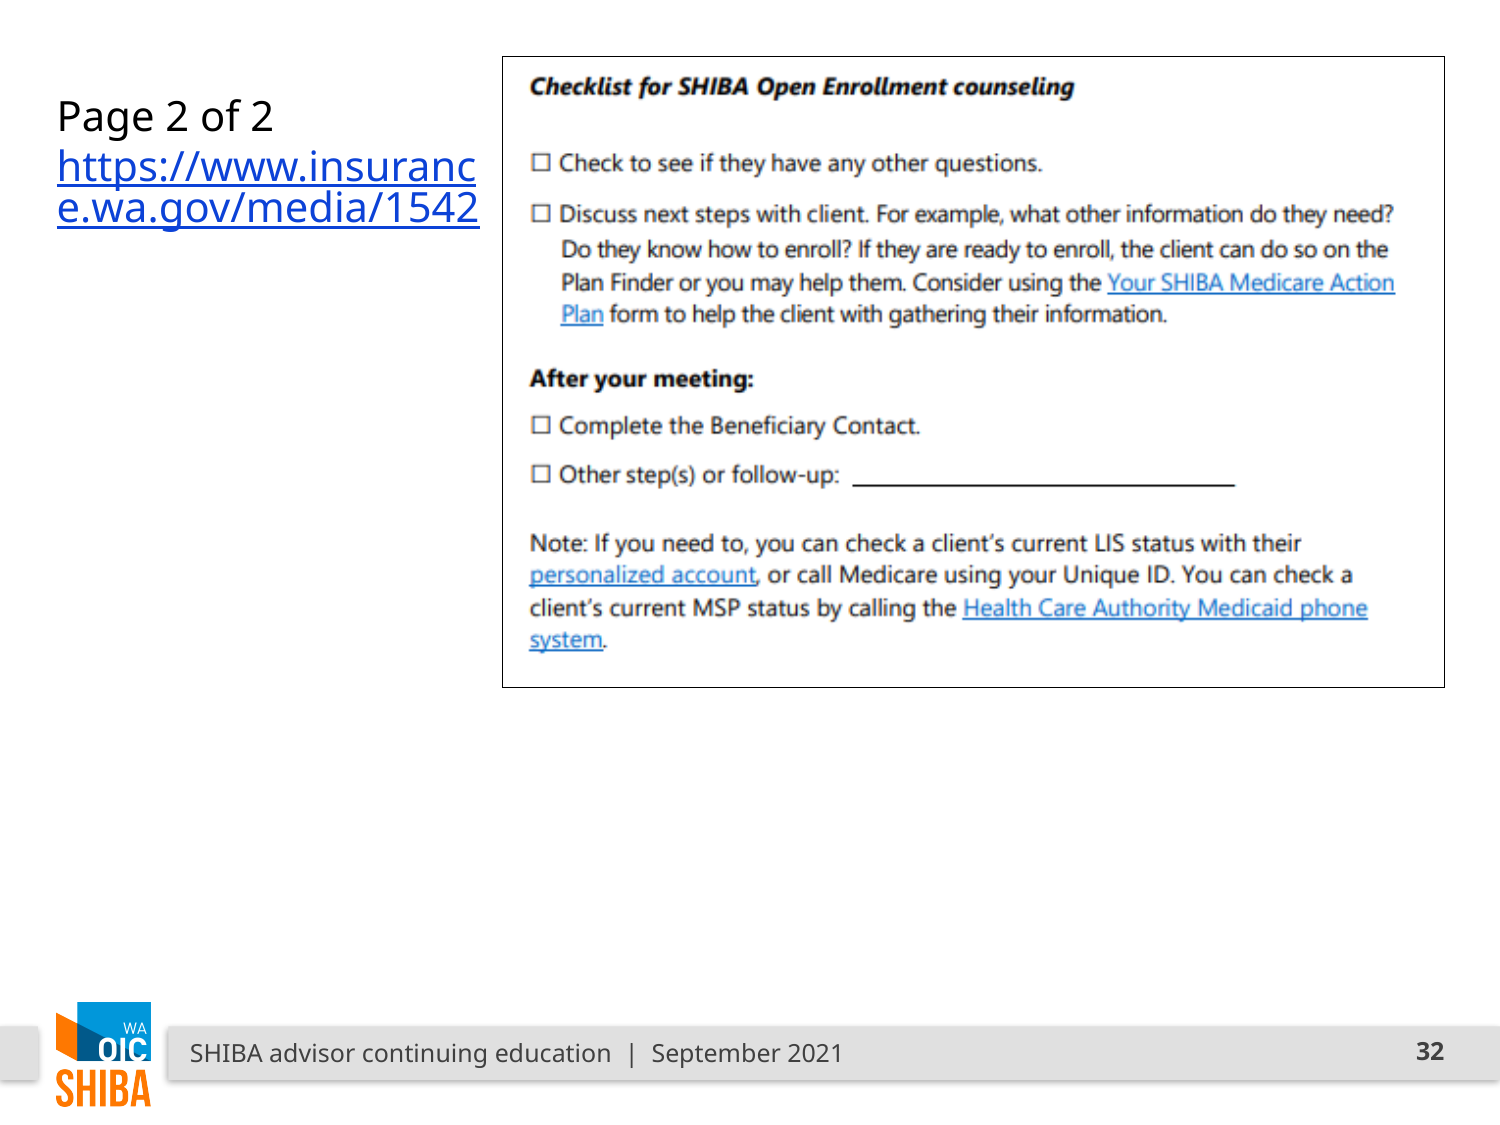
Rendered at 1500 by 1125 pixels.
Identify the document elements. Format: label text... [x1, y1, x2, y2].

footer SHIBA advisor continuing education | September 2021 [190, 1035, 964, 1069]
picture [501, 55, 1445, 688]
slide_number 32 [1339, 1035, 1445, 1069]
picture [56, 1002, 151, 1107]
text_box Page 2 of 2 https://www.insurance.wa.gov/media/1542 [41, 81, 496, 254]
